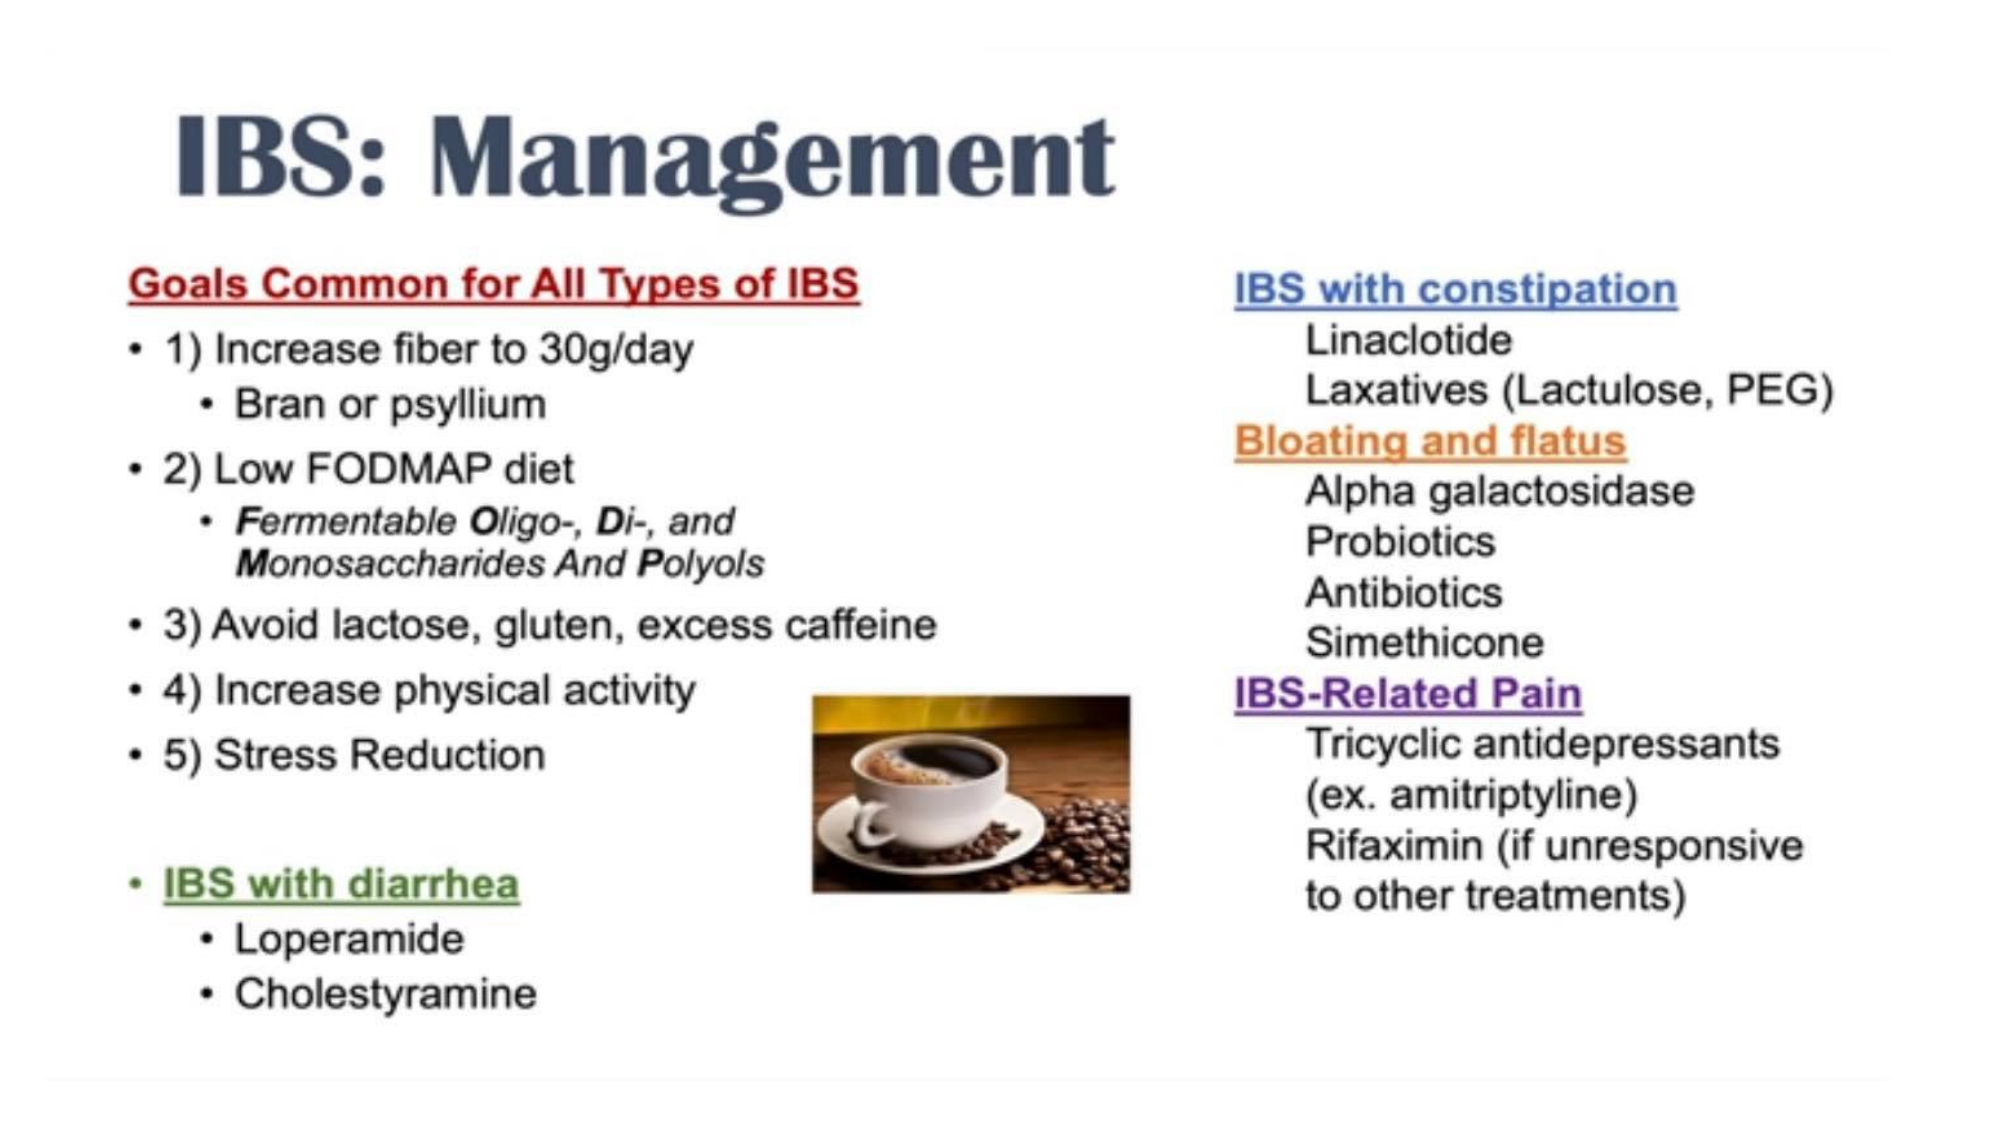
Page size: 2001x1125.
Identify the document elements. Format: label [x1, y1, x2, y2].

list [45, 47, 1892, 1081]
